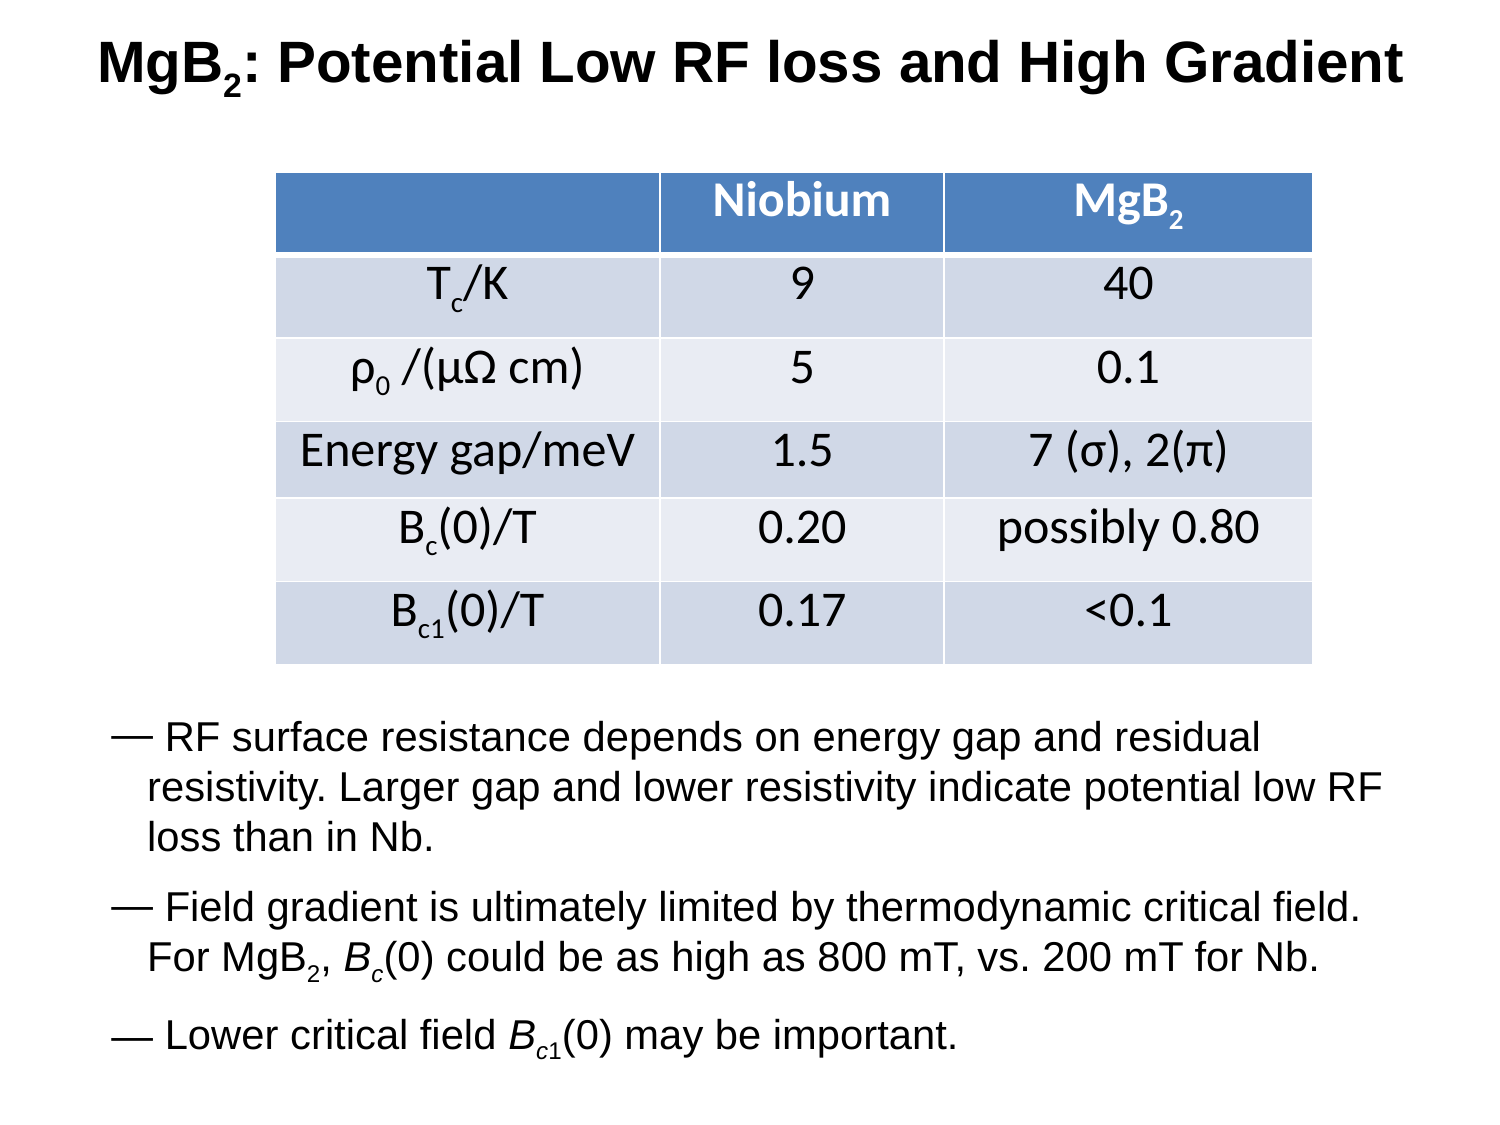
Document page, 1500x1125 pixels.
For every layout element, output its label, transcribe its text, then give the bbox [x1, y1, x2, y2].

table_header MgB2 [945, 173, 1312, 252]
table_cell 0.1 [945, 339, 1312, 421]
text_box RF surface resistance depends on energy gap and residual resistivity. Larger gap and lower resistivity indicate potential low RF loss than in Nb. Field gradient is ultimately limited by thermodynamic critical field. For MgB2, Bc(0) could be as high as 800 mT, vs. 200 mT for Nb. Lower critical field Bc1(0) may be important. [96, 701, 1446, 1073]
table_cell Tc/K [276, 258, 659, 337]
table_cell <0.1 [945, 582, 1312, 664]
text_box MgB2: Potential Low RF loss and High Gradient [82, 17, 1420, 112]
table_cell 5 [661, 339, 943, 421]
table_cell Bc1(0)/T [276, 582, 659, 664]
table_cell Bc(0)/T [276, 499, 659, 581]
table_cell 0.20 [661, 499, 943, 581]
table_cell 9 [661, 258, 943, 337]
table_cell 0.17 [661, 582, 943, 664]
table_header Niobium [661, 173, 943, 252]
table_cell 40 [945, 258, 1312, 337]
table_cell Energy gap/meV [276, 422, 659, 497]
table_cell 7 (σ), 2(π) [945, 422, 1312, 497]
table_cell possibly 0.80 [945, 499, 1312, 581]
table_cell 1.5 [661, 422, 943, 497]
table_cell ρ0 /(μΩ cm) [276, 339, 659, 421]
table_header [276, 173, 659, 252]
